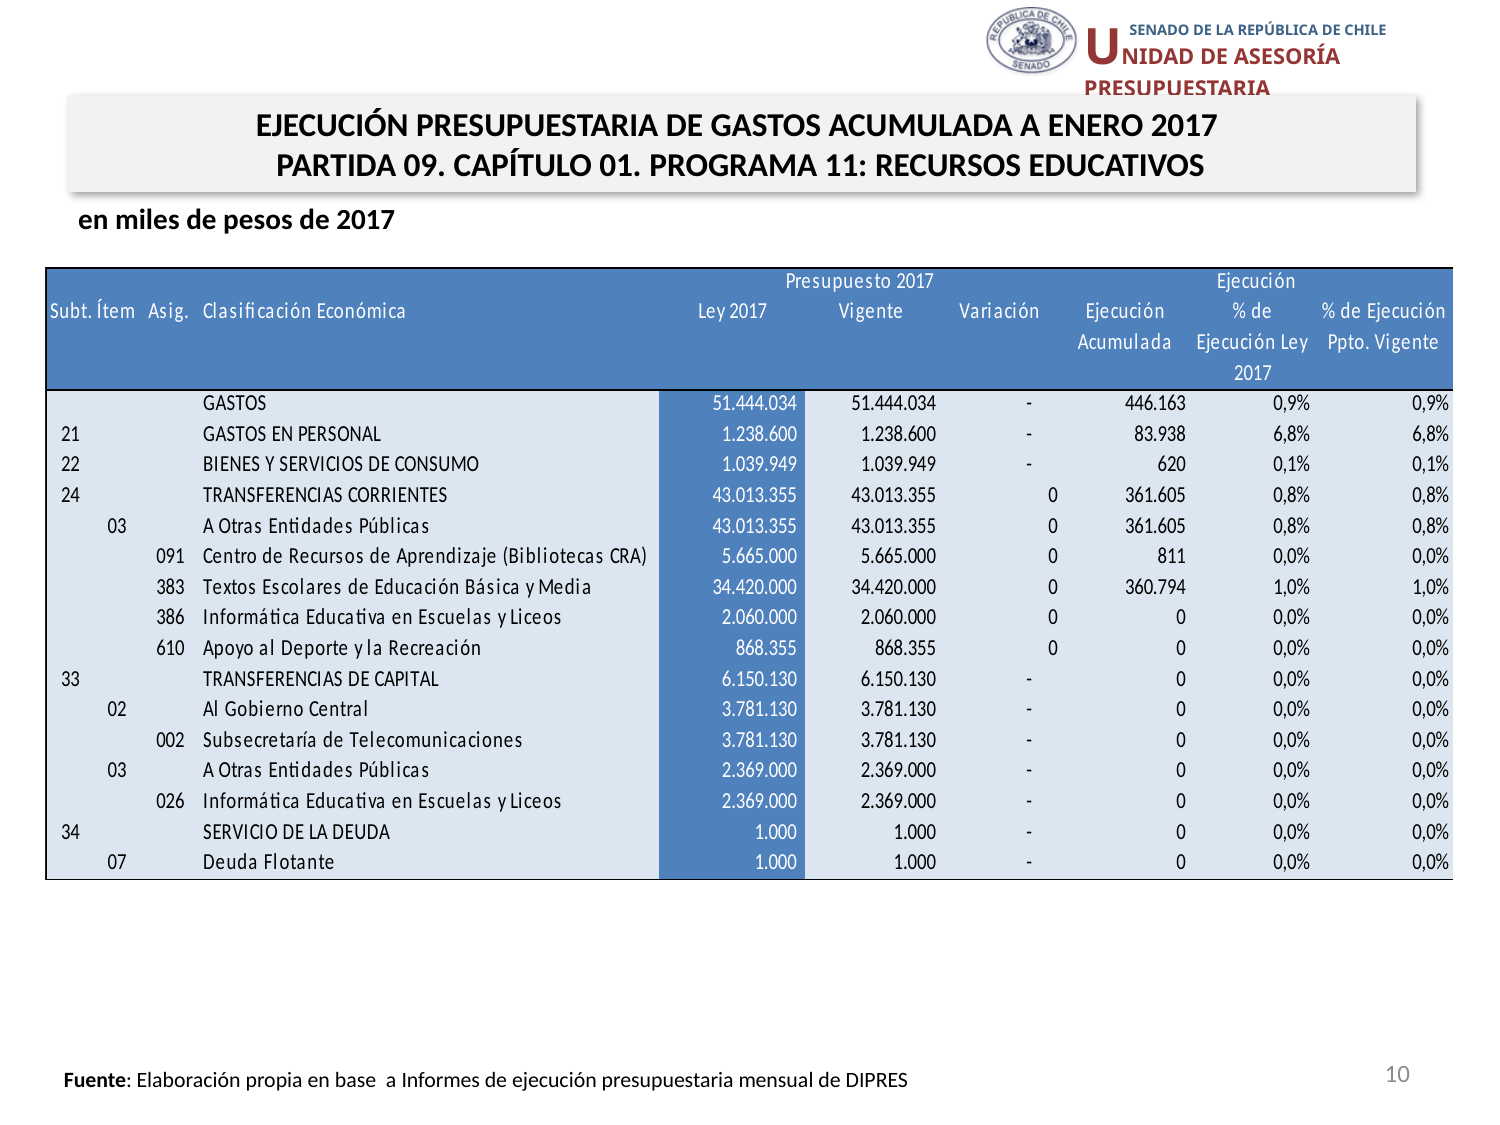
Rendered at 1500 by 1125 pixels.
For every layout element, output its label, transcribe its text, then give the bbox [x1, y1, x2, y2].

picture [45, 266, 1455, 882]
text_box en miles de pesos de 2017 [63, 192, 1414, 244]
footer Fuente: Elaboración propia en base a Informes de ejecución presupuestaria mensual de DIPRES [48, 1058, 1428, 1119]
text_box EJECUCIÓN PRESUPUESTARIA DE GASTOS ACUMULADA A ENERO 2017 PARTIDA 09. CAPÍTULO 01. PROGRAMA 11: RECURSOS EDUCATIVOS [67, 95, 1415, 192]
picture [986, 7, 1079, 76]
slide_number 10 [1074, 1042, 1425, 1103]
